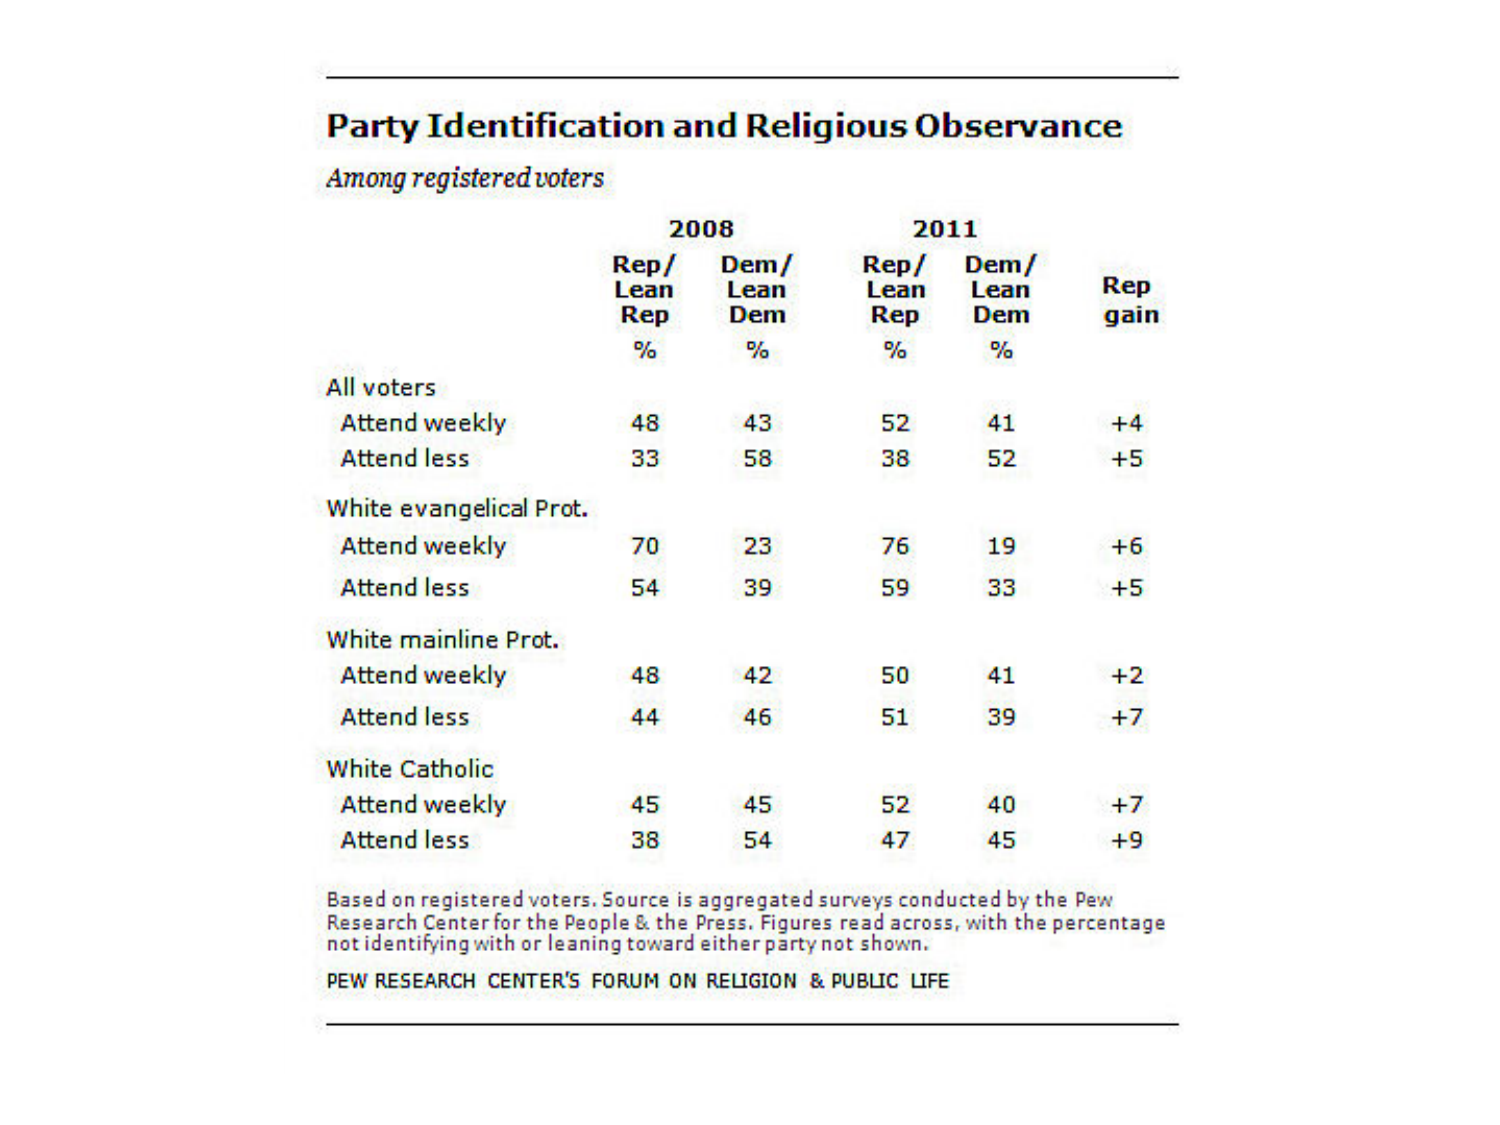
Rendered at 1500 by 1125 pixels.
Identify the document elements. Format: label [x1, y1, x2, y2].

picture [283, 50, 1217, 1075]
